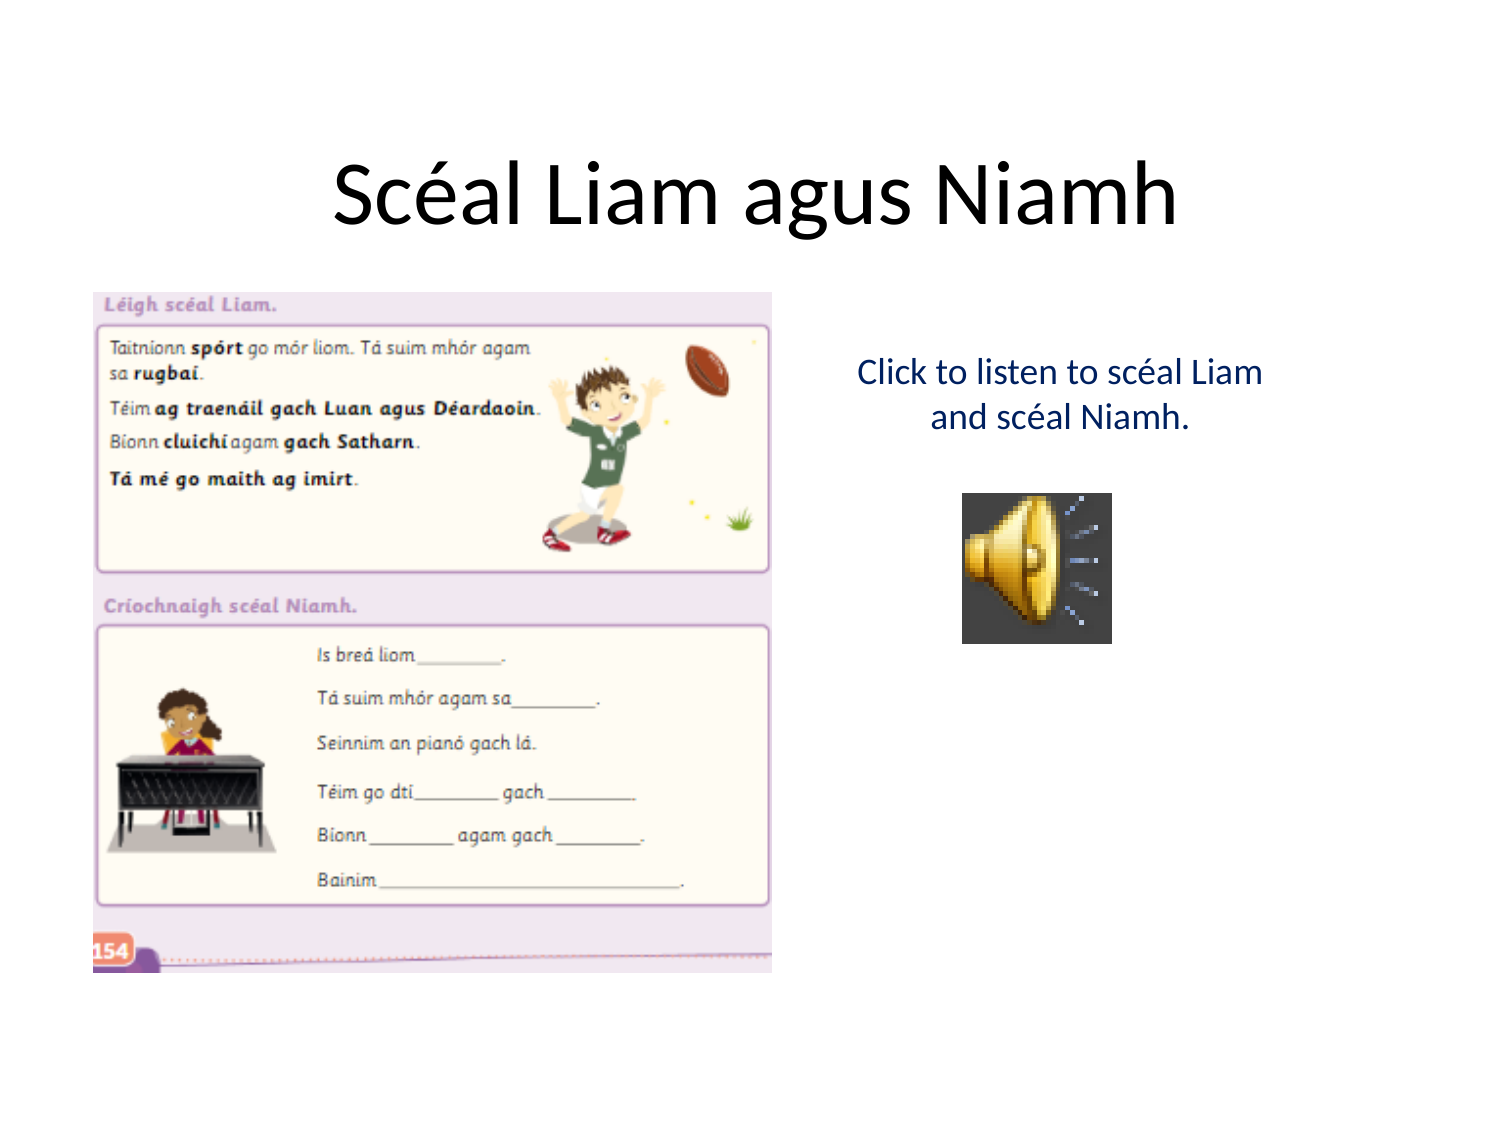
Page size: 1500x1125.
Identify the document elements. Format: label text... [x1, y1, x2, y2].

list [93, 292, 772, 973]
picture [960, 491, 1114, 645]
title Scéal Liam agus Niamh [82, 93, 1432, 282]
text_box Click to listen to scéal Liam and scéal Niamh. [820, 339, 1301, 445]
